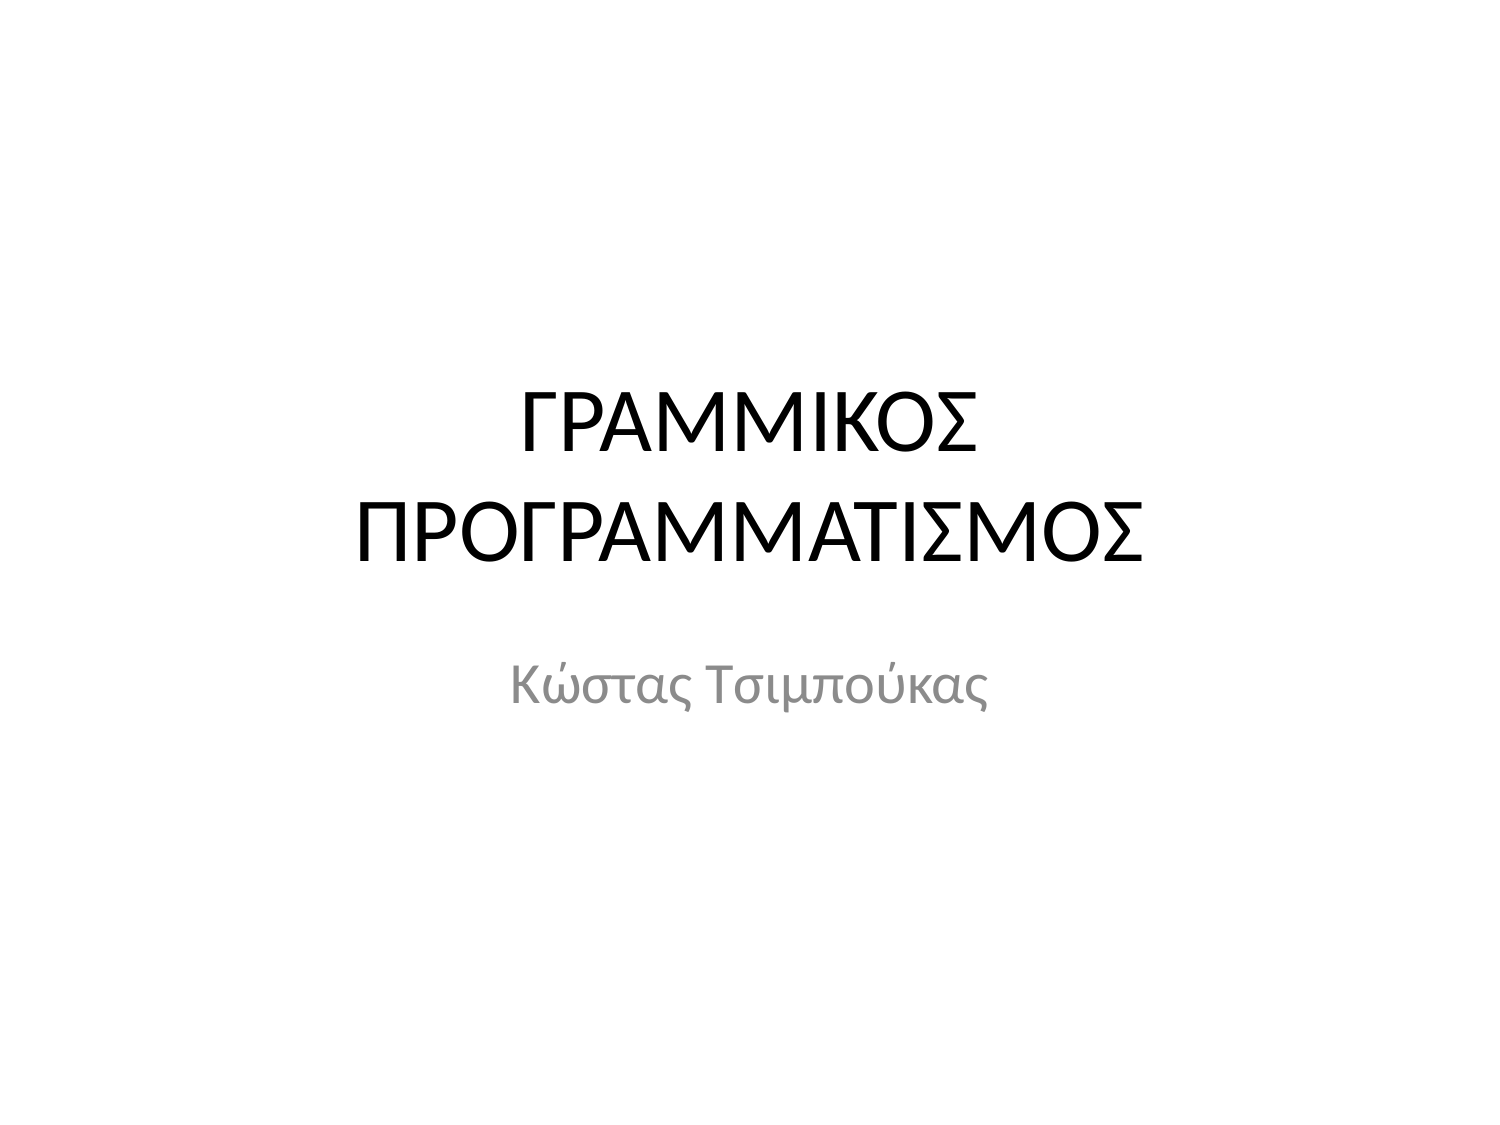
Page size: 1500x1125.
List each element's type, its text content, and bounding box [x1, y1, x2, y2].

subtitle Κώστας Τσιμπούκας [225, 637, 1275, 925]
title ΓΡΑΜΜΙΚΟΣ ΠΡΟΓΡΑΜΜΑΤΙΣΜΟΣ [112, 349, 1388, 591]
